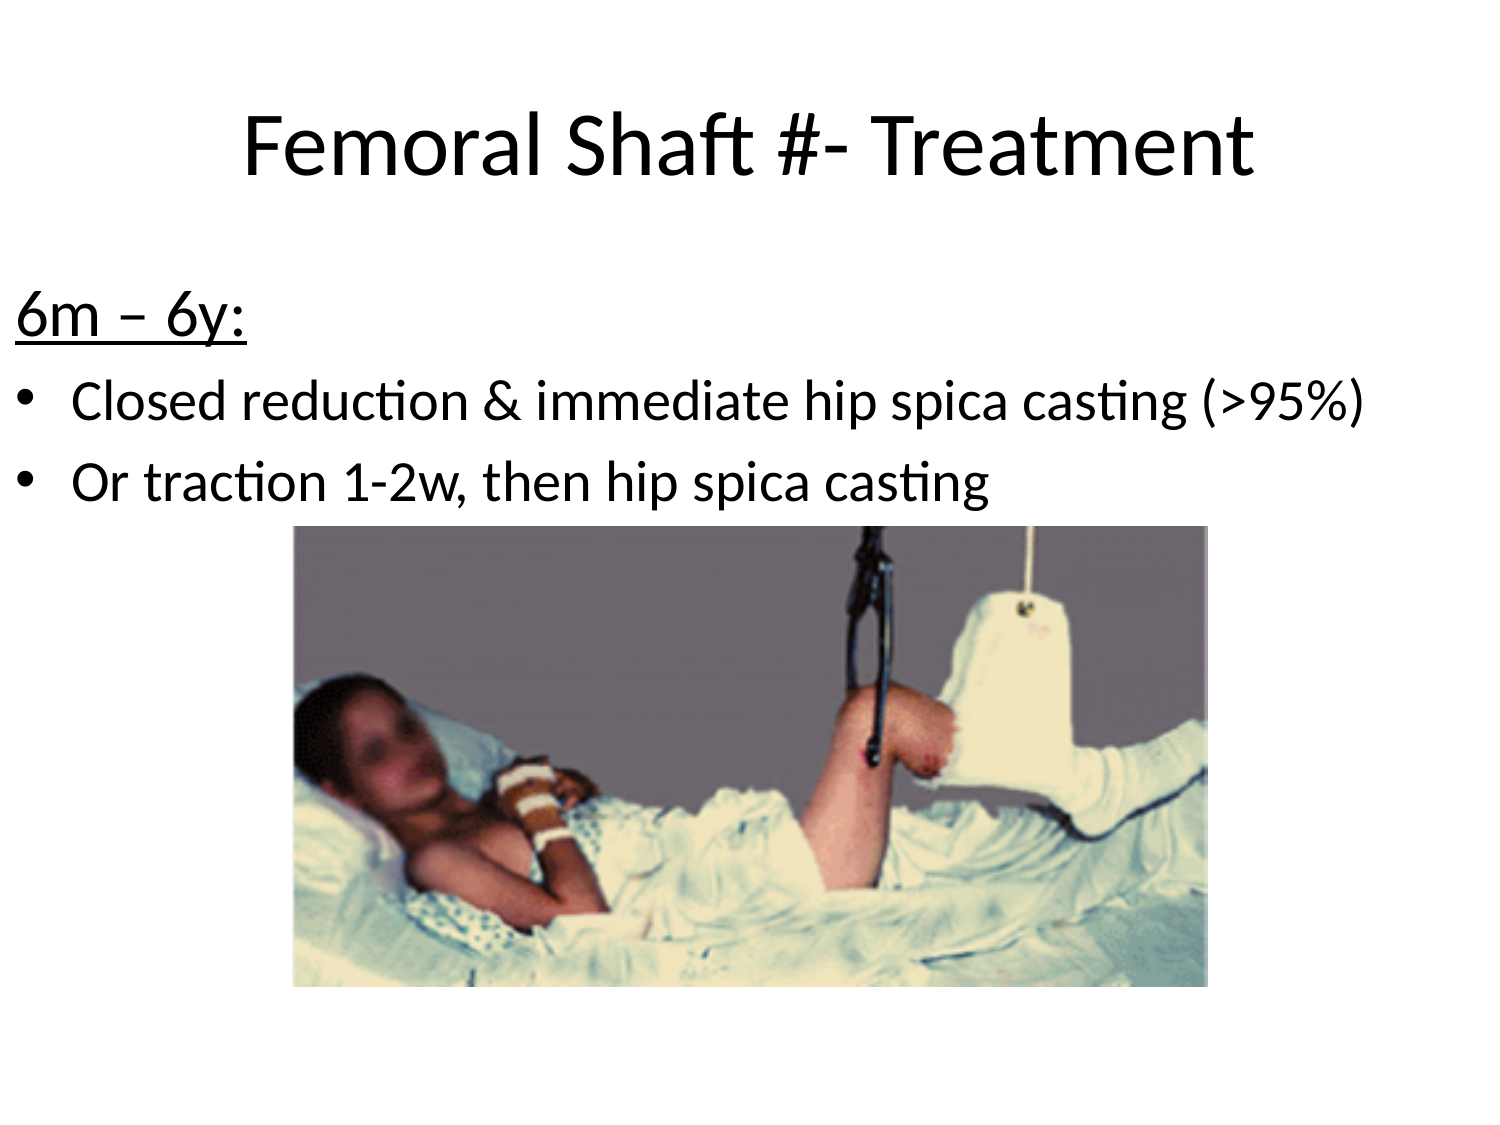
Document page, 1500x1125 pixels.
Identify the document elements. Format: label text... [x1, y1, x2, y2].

title Femoral Shaft #- Treatment [75, 45, 1425, 233]
picture [291, 526, 1209, 988]
list 6m – 6y: Closed reduction & immediate hip spica casting (>95%) Or traction 1-2w, then hip spica casting [0, 262, 1500, 1005]
